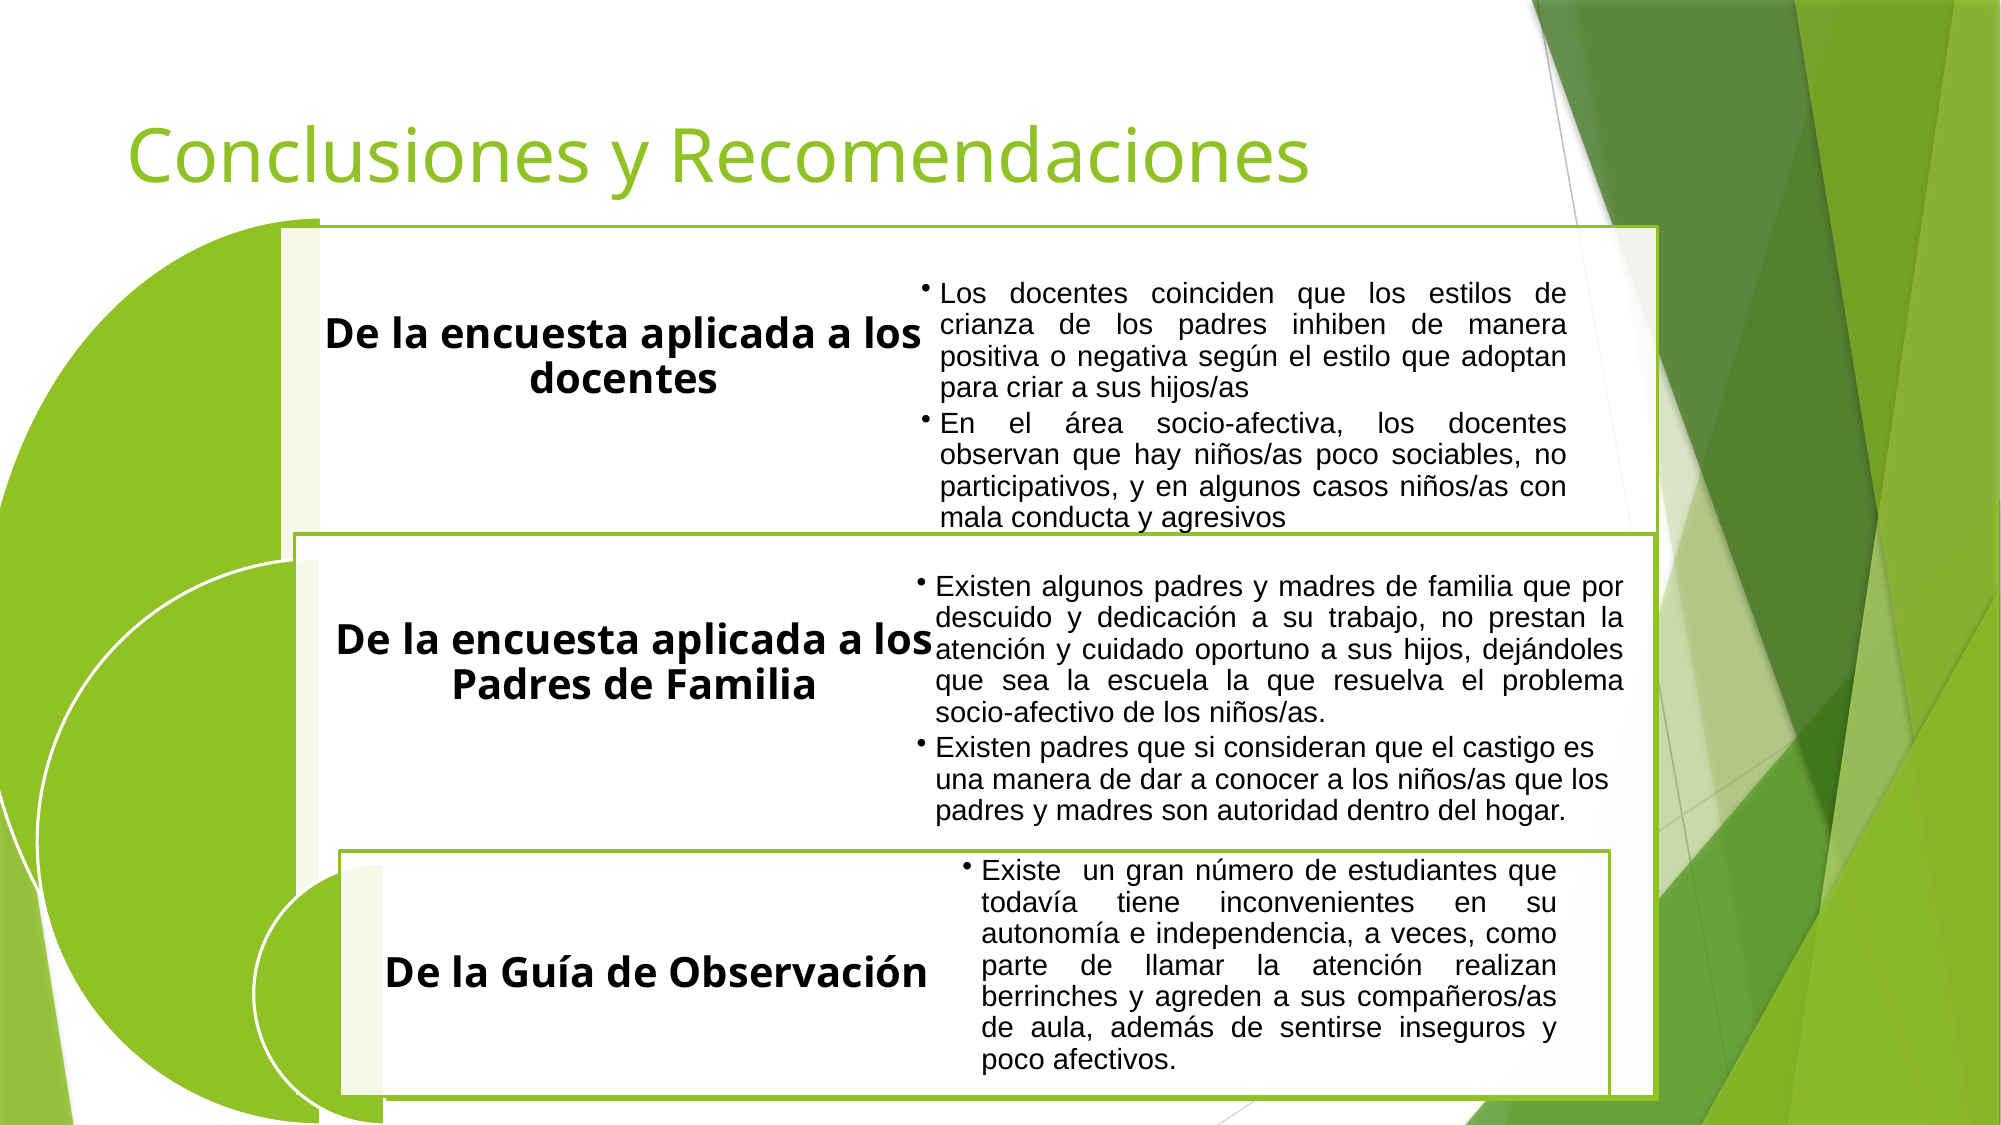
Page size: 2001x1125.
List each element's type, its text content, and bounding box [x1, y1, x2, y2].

title Conclusiones y Recomendaciones [111, 99, 1522, 222]
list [0, 223, 1617, 1097]
